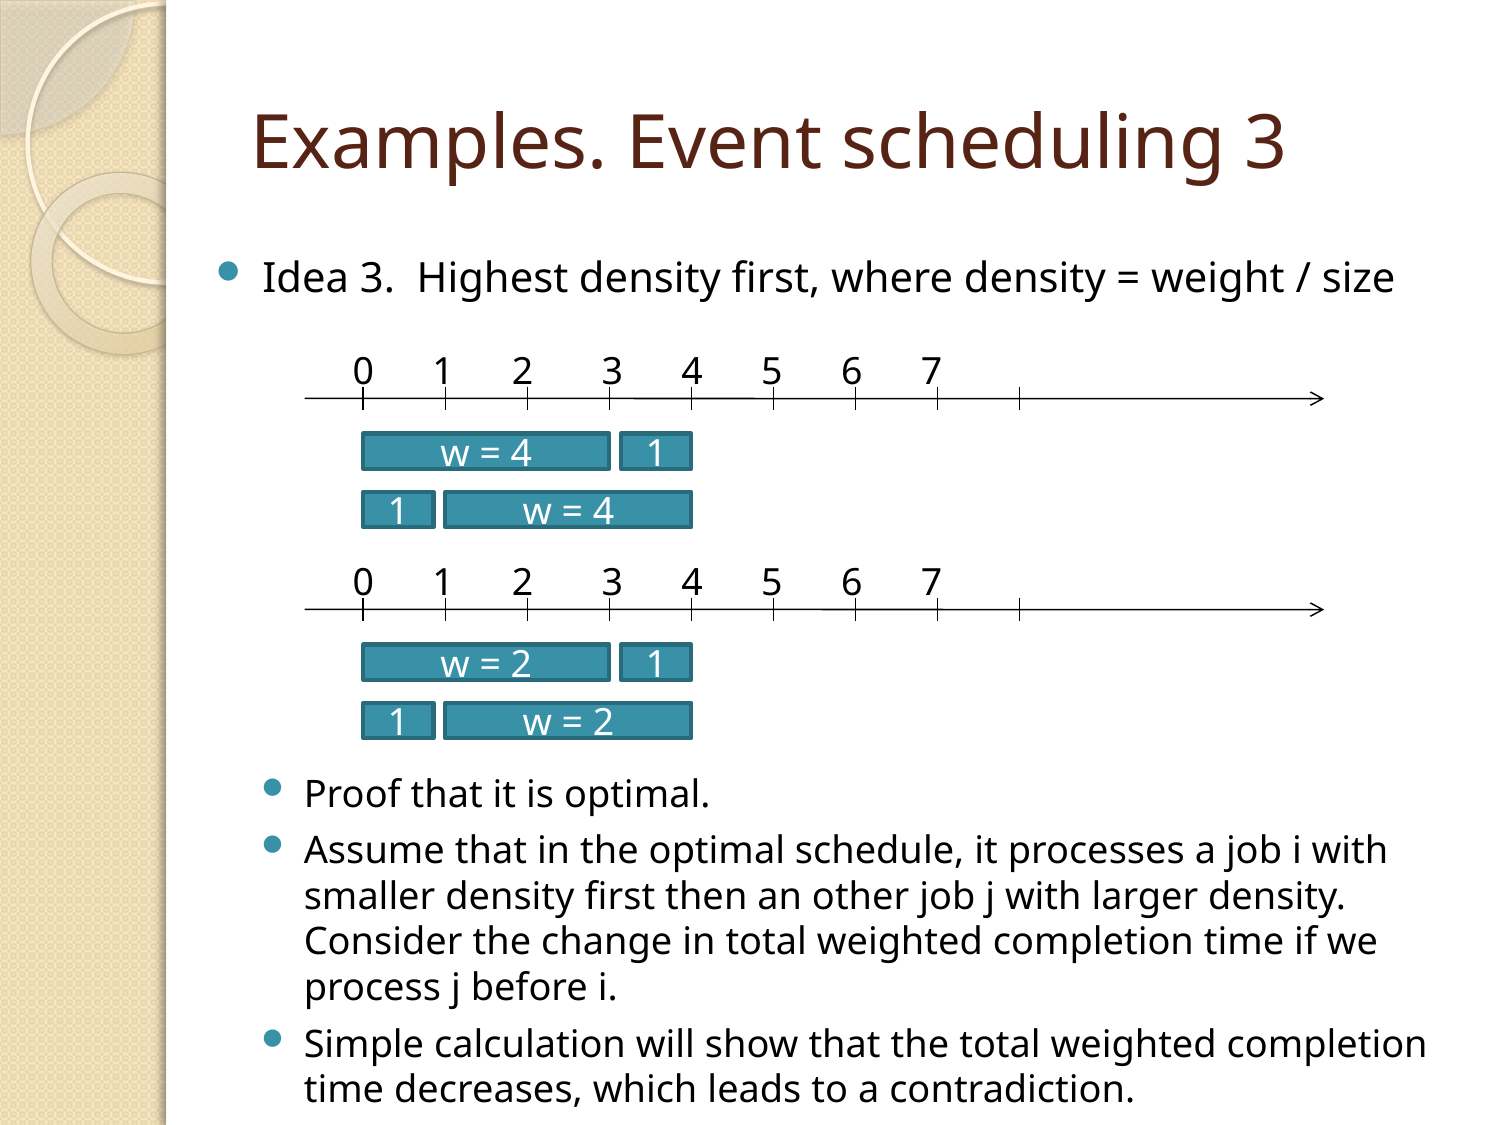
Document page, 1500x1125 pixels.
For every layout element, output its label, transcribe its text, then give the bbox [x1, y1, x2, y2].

text_box w = 4 [443, 490, 693, 529]
text_box 1 [619, 642, 693, 682]
text_box Proof that it is optimal. Assume that in the optimal schedule, it processes a job i with smaller density first then an other job j with larger density. Consider the change in total weighted completion time if we process j before i. Simple calculation will show that the total weighted completion time decreases, which leads to a contradiction. [234, 761, 1465, 1125]
text_box w = 2 [361, 642, 611, 682]
text_box 1 [619, 431, 693, 471]
text_box w = 4 [361, 431, 611, 471]
text_box 0 1 2 3 4 5 6 7 [328, 339, 1196, 396]
text_box 1 [361, 701, 436, 740]
text_box w = 2 [443, 701, 693, 740]
text_box 1 [361, 490, 436, 529]
text_box Idea 3. Highest density first, where density = weight / size [187, 243, 1466, 539]
text_box 0 1 2 3 4 5 6 7 [328, 550, 1196, 607]
title Examples. Event scheduling 3 [235, 45, 1466, 233]
